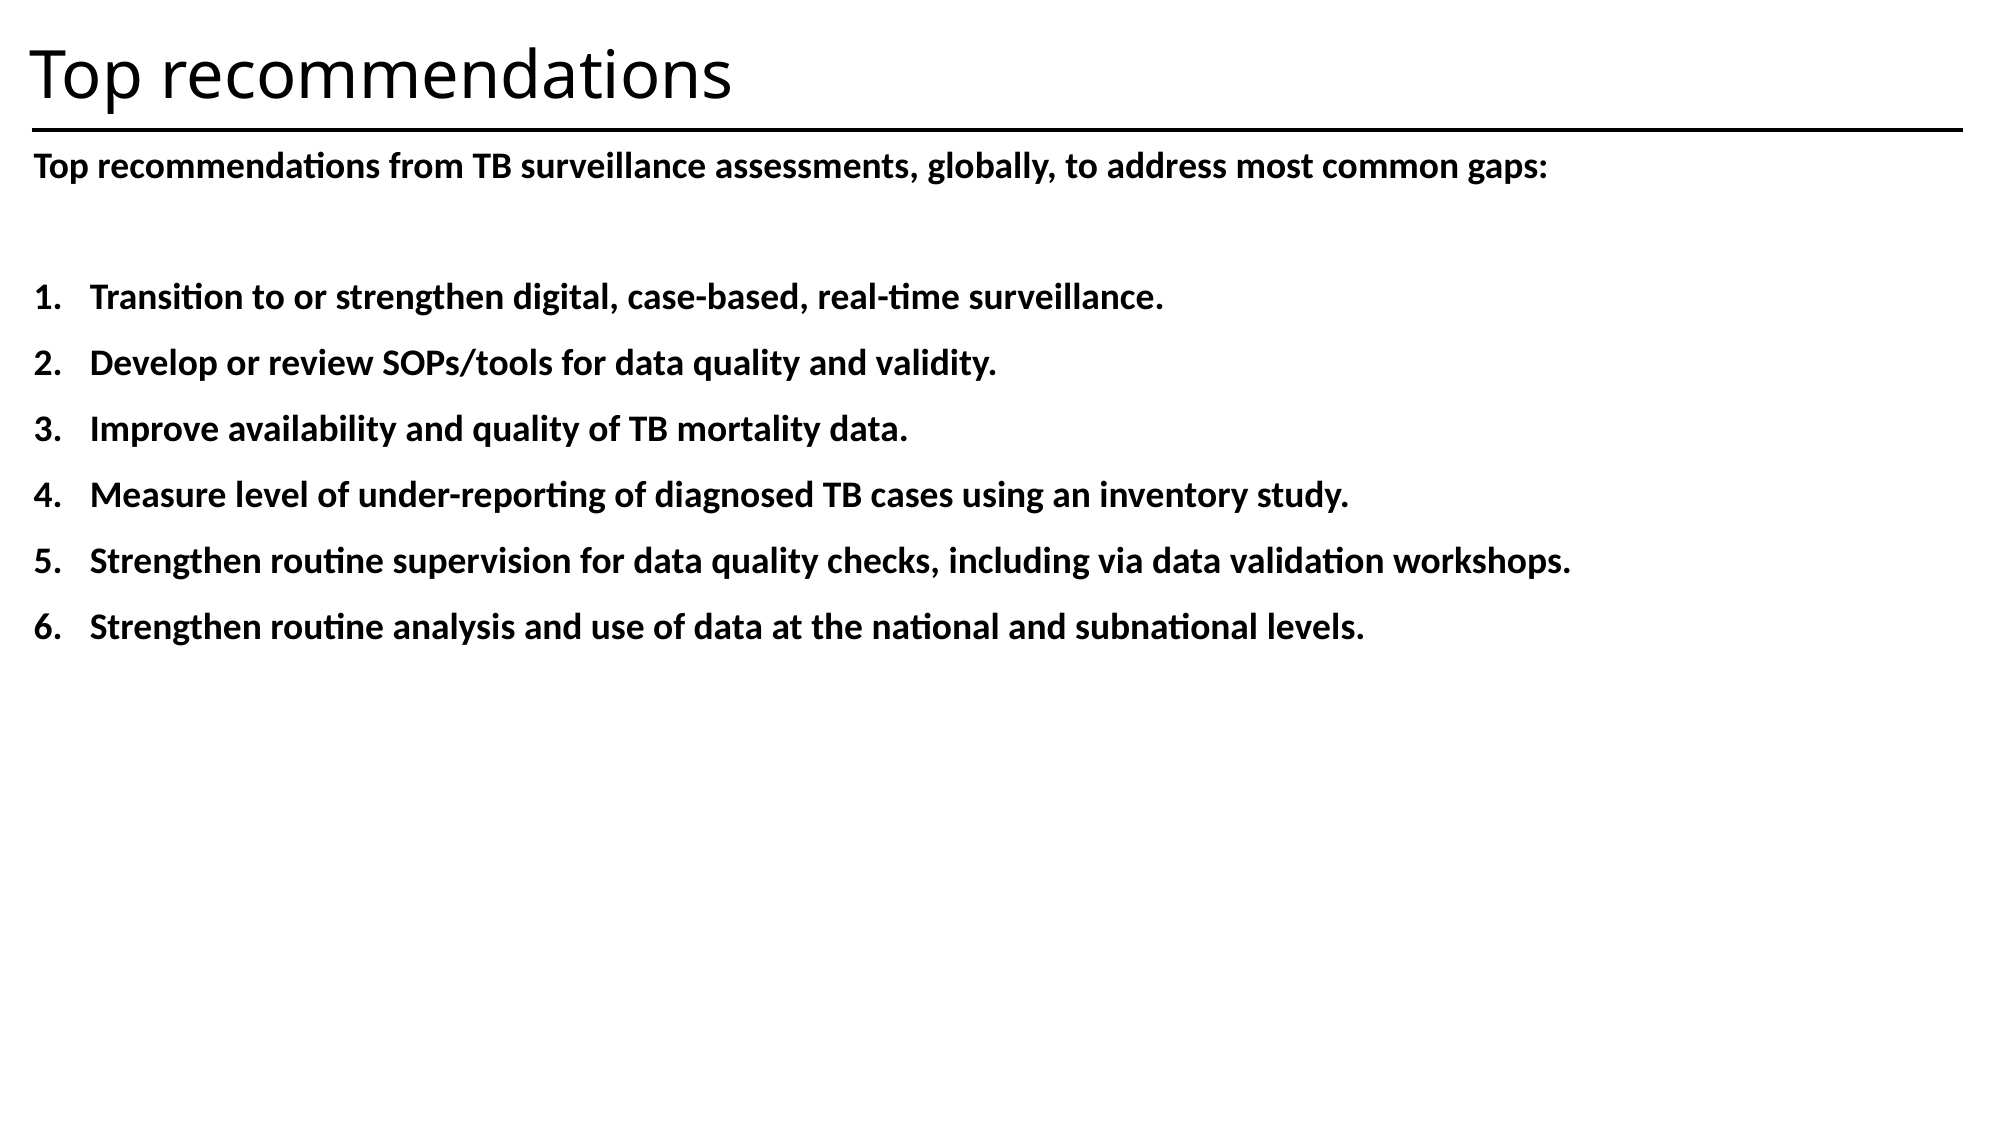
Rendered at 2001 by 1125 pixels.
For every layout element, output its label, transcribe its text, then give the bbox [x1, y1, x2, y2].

list Top recommendations from TB surveillance assessments, globally, to address most common gaps: Transition to or strengthen digital, case-based, real-time surveillance. Develop or review SOPs/tools for data quality and validity. Improve availability and quality of TB mortality data. Measure level of under-reporting of diagnosed TB cases using an inventory study. Strengthen routine supervision for data quality checks, including via data validation workshops. Strengthen routine analysis and use of data at the national and subnational levels. [33, 140, 1967, 670]
title Top recommendations [29, 13, 1980, 141]
